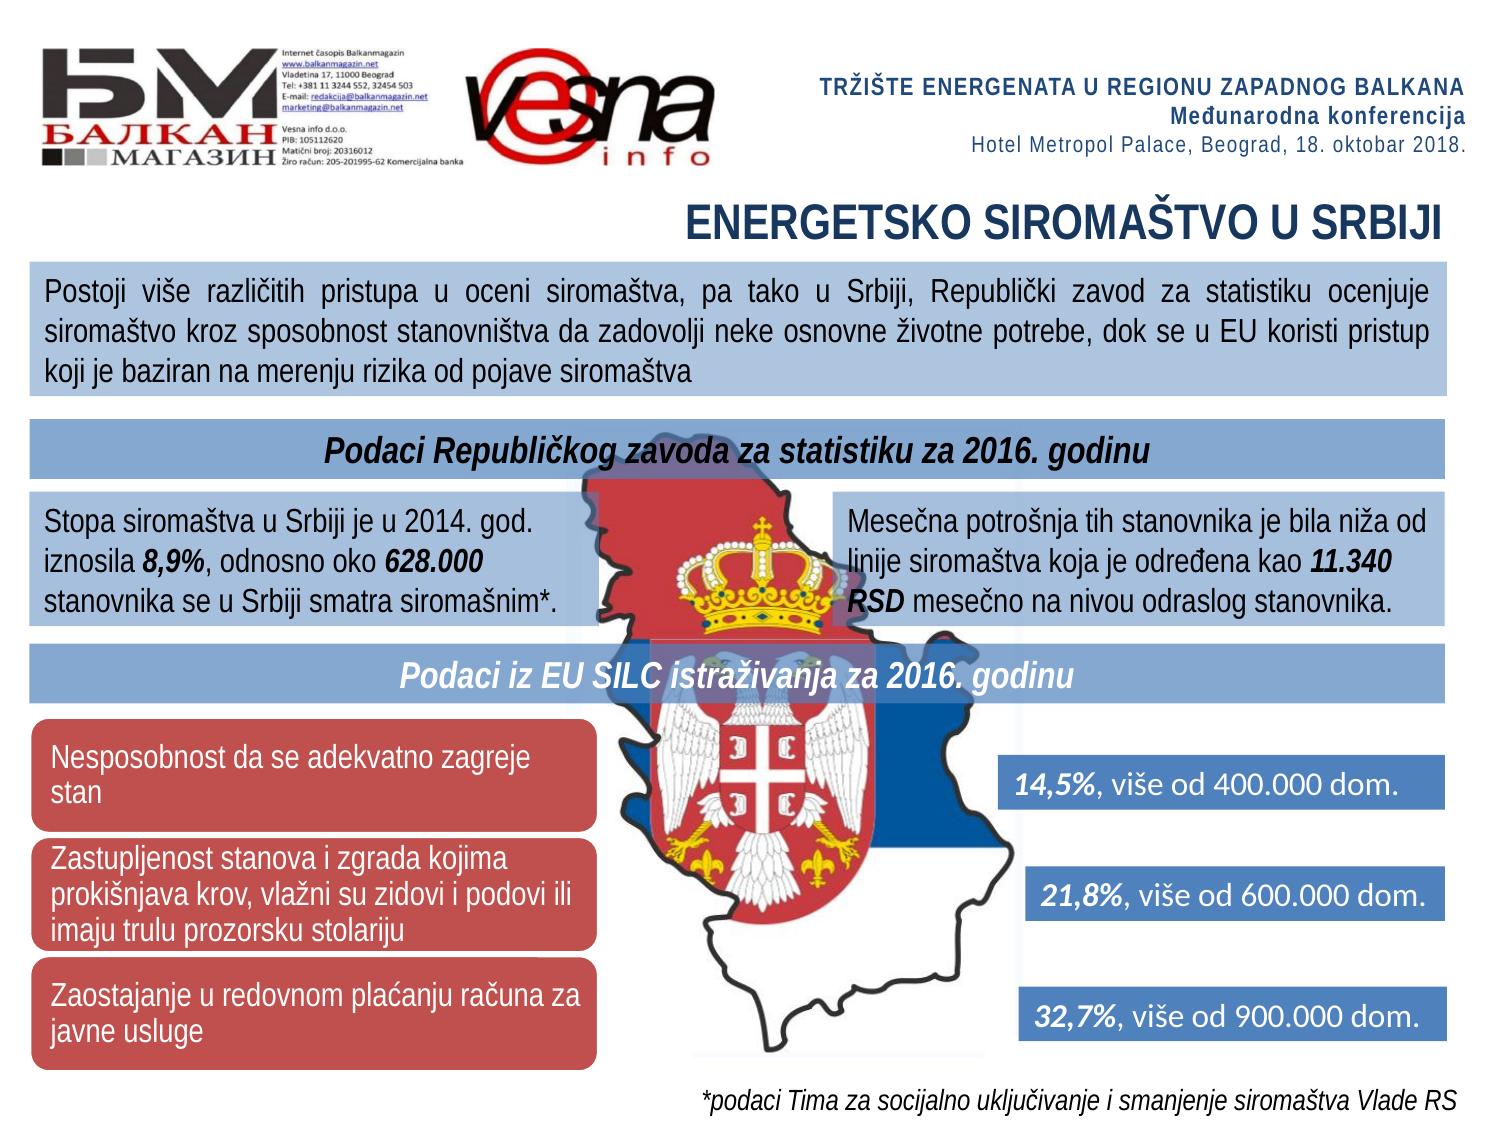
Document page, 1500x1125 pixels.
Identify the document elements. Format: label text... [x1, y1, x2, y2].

text_box Postoji više različitih pristupa u oceni siromaštva, pa tako u Srbiji, Republički zavod za statistiku ocenjuje siromaštvo kroz sposobnost stanovništva da zadovolji neke osnovne životne potrebe, dok se u EU koristi pristup koji je baziran na merenju rizika od pojave siromaštva [29, 261, 1447, 397]
text_box Stopa siromaštva u Srbiji je u 2014. god. iznosila 8,9%, odnosno oko 628.000 stanovnika se u Srbiji smatra siromašnim*. [29, 491, 560, 627]
text_box *podaci Tima za socijalno uključivanje i smanjenje siromaštva Vlade RS [686, 1069, 1474, 1124]
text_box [28, 716, 600, 1073]
text_box 21,8%, više od 600.000 dom. [1030, 866, 1445, 921]
picture [41, 48, 715, 166]
text_box Podaci Republičkog zavoda za statistiku za 2016. godinu [29, 419, 1445, 479]
text_box Podaci iz EU SILC istraživanja za 2016. godinu [29, 643, 560, 704]
text_box Mesečna potrošnja tih stanovnika je bila niža od linije siromaštva koja je određena kao 11.340 RSD mesečno na nivou odraslog stanovnika. [1030, 491, 1445, 627]
title ENERGETSKO SIROMAŠTVO U SRBIJI [64, 177, 1459, 261]
text_box 14,5%, više od 400.000 dom. [1030, 754, 1445, 810]
picture [566, 425, 1026, 1070]
text_box 32,7%, više od 900.000 dom. [1030, 986, 1447, 1042]
text_box Podaci iz EU SILC istraživanja za 2016. godinu [1030, 643, 1445, 704]
